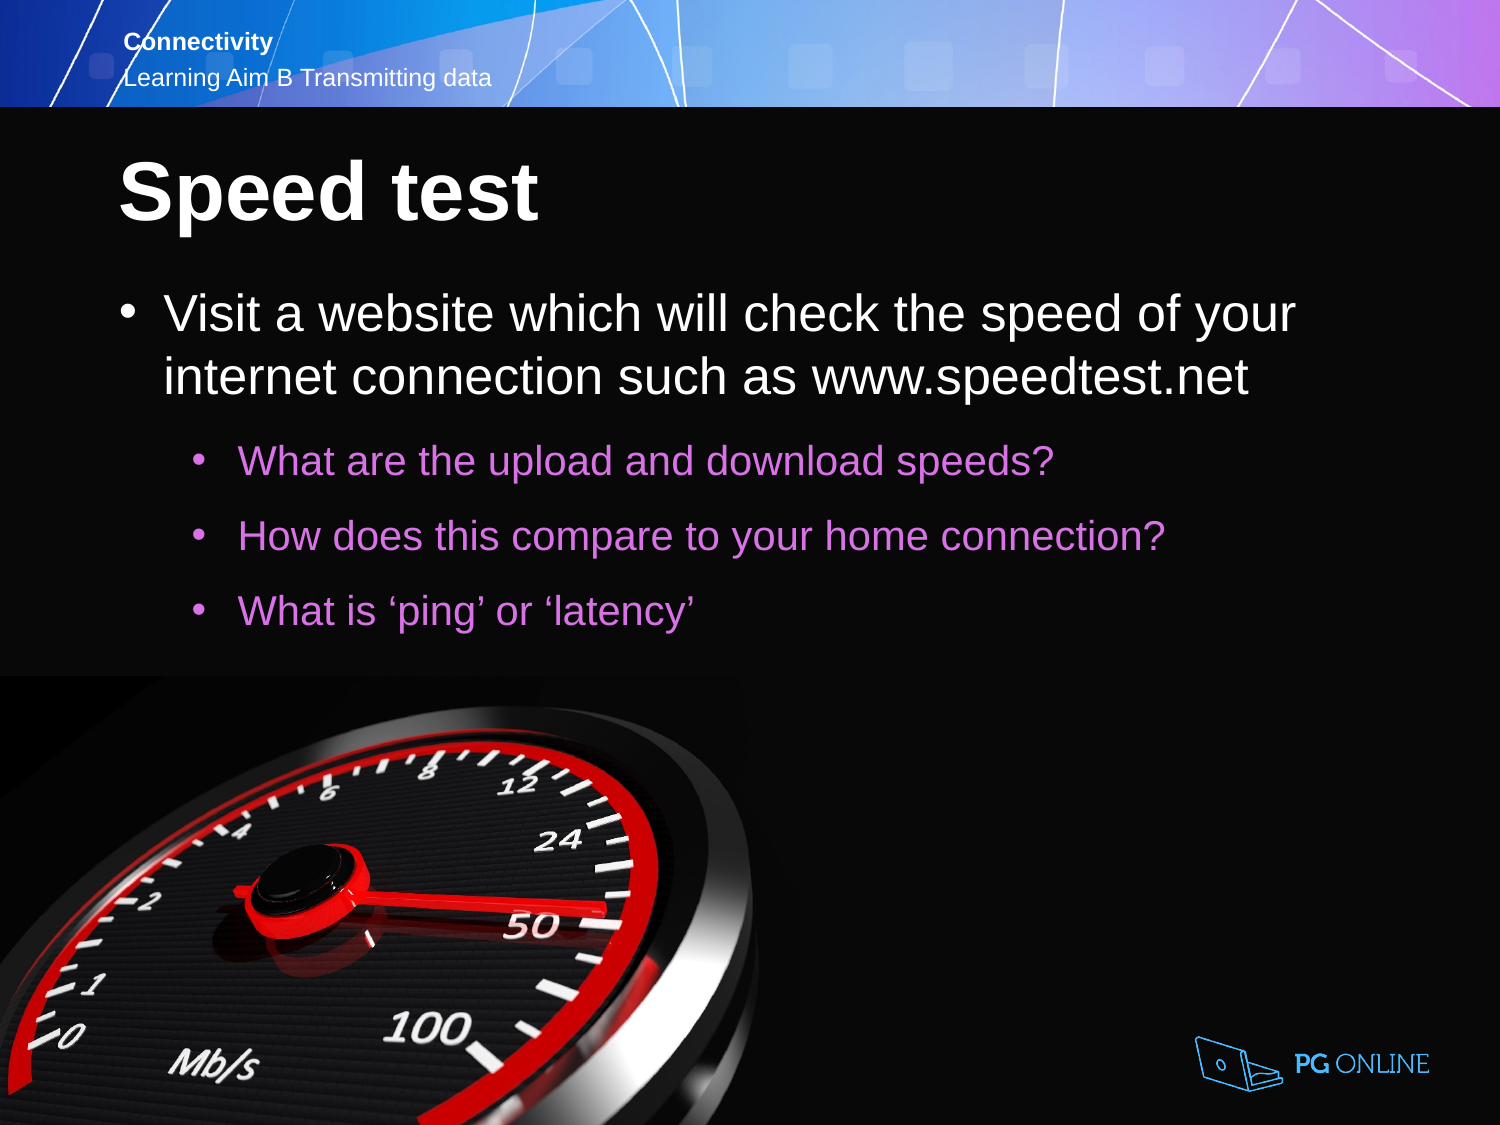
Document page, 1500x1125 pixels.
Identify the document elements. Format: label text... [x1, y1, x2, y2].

picture [1194, 1036, 1430, 1092]
list Speed test [118, 148, 1401, 259]
picture [0, 0, 1500, 107]
picture [0, 676, 798, 1125]
list Visit a website which will check the speed of your internet connection such as www.speedtest.net What are the upload and download speeds? How does this compare to your home connection? What is ‘ping’ or ‘latency’ [118, 279, 1398, 847]
